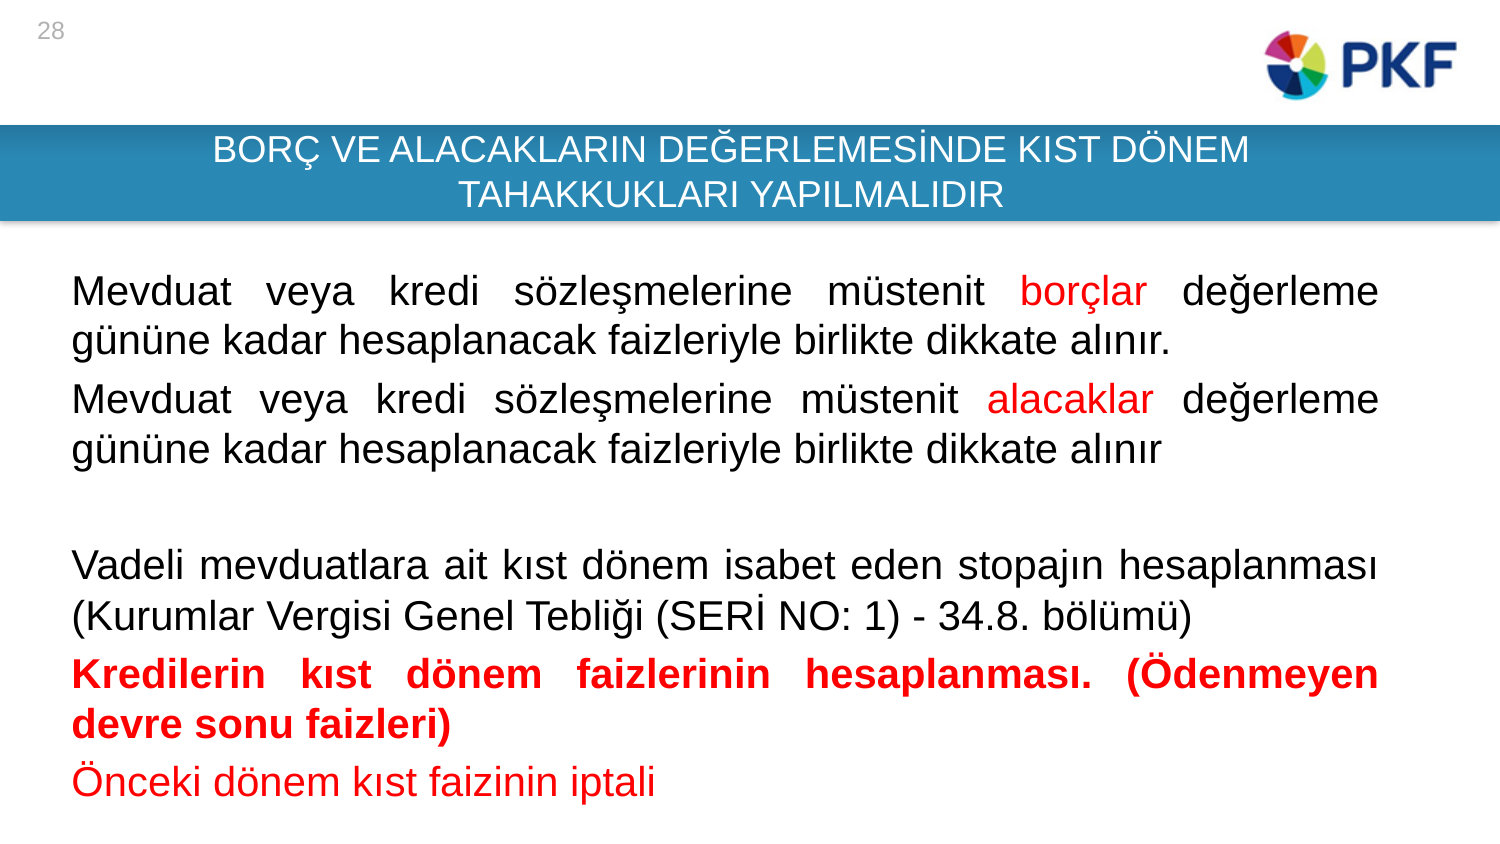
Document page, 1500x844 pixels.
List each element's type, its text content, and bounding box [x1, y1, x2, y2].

picture [1258, 14, 1466, 117]
slide_number 28 [5, 6, 80, 52]
list Mevduat veya kredi sözleşmelerine müstenit borçlar değerleme gününe kadar hesaplanacak faizleriyle birlikte dikkate alınır. Mevduat veya kredi sözleşmelerine müstenit alacaklar değerleme gününe kadar hesaplanacak faizleriyle birlikte dikkate alınır Vadeli mevduatlara ait kıst dönem isabet eden stopajın hesaplanması (Kurumlar Vergisi Genel Tebliği (SERİ NO: 1) - 34.8. bölümü) Kredilerin kıst dönem faizlerinin hesaplanması. (Ödenmeyen devre sonu faizleri) Önceki dönem kıst faizinin iptali [56, 255, 1395, 807]
title BORÇ VE ALACAKLARIN DEĞERLEMESİNDE KIST DÖNEM TAHAKKUKLARI YAPILMALIDIR [56, 130, 1407, 210]
